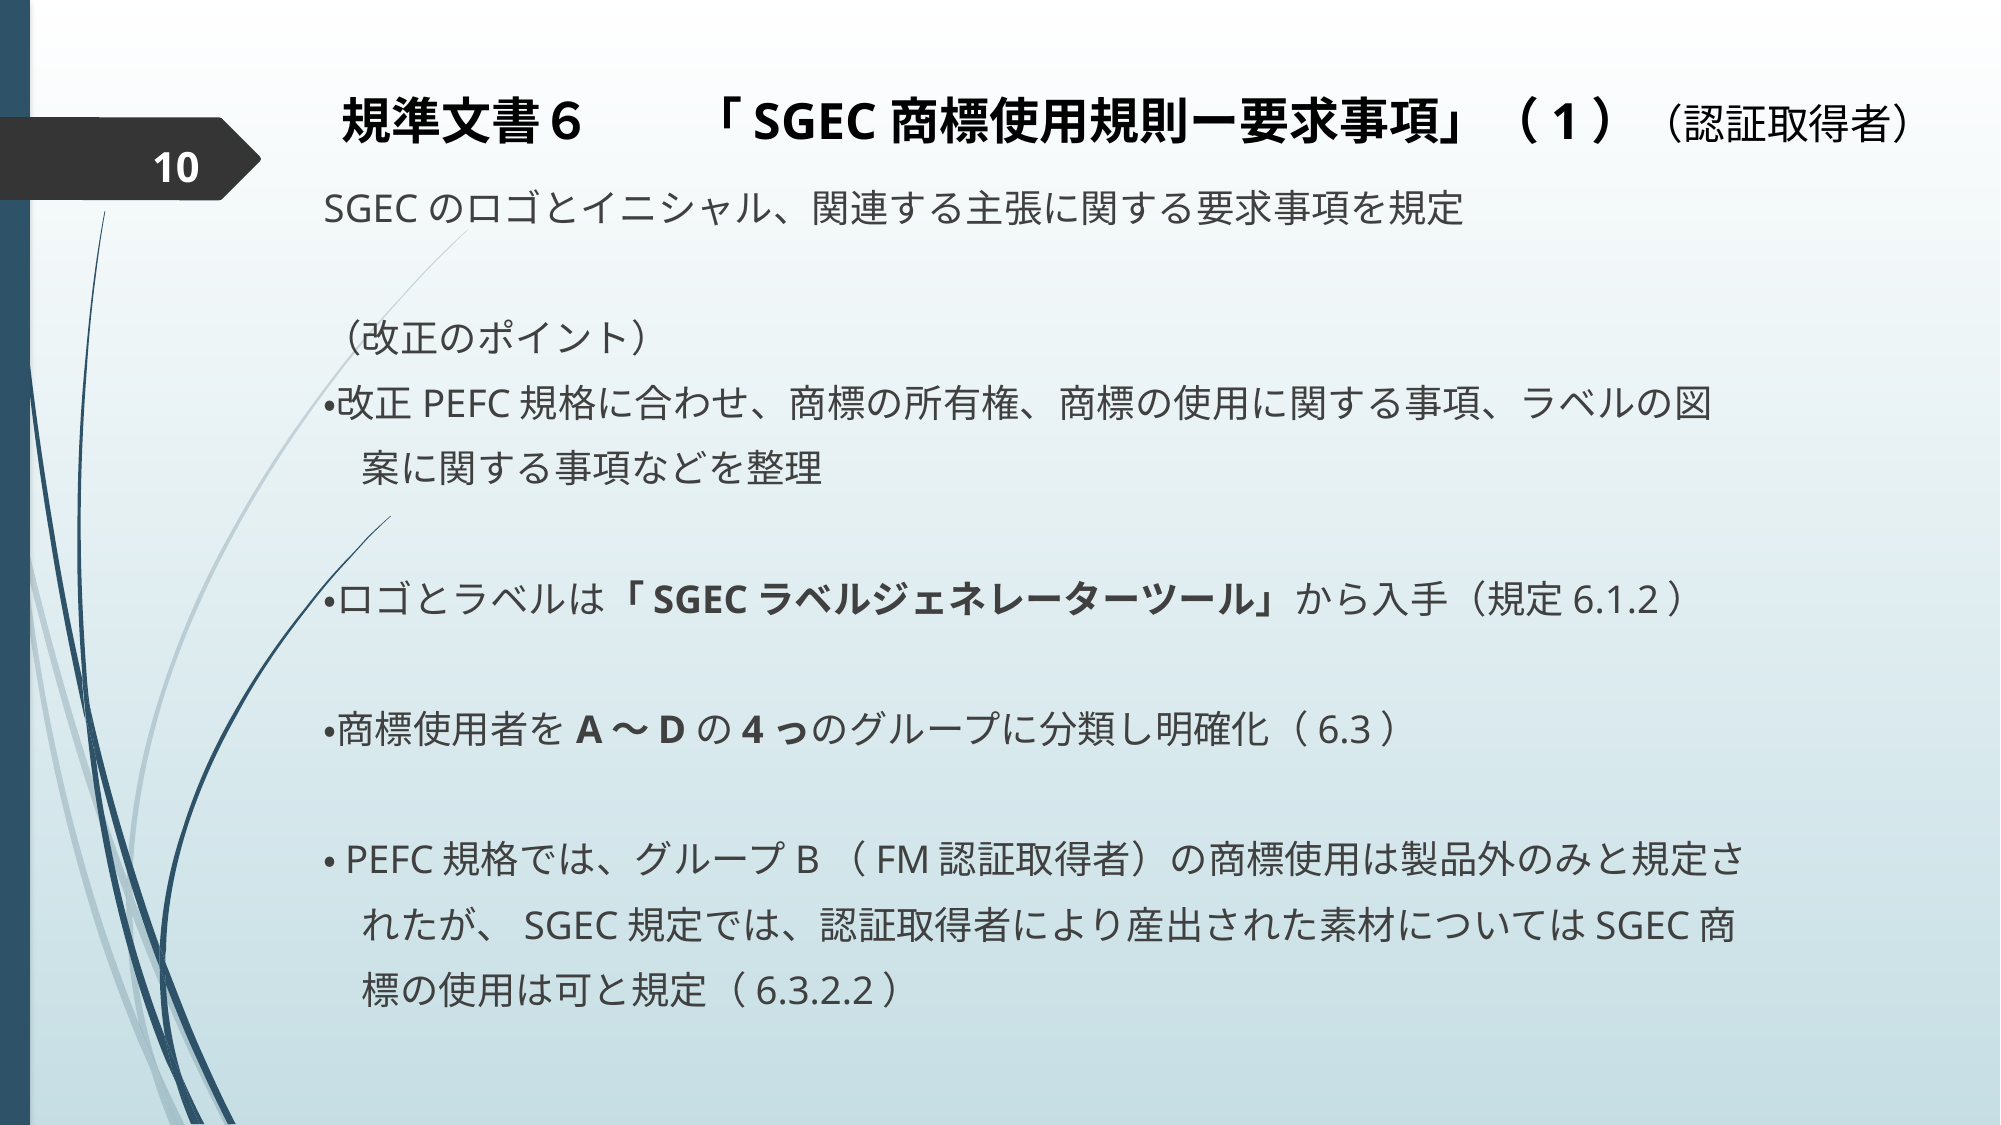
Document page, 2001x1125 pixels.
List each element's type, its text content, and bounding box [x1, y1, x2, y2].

title 規準文書６ 「SGEC商標使用規則ー要求事項」（1）（認証取得者） [326, 82, 1991, 177]
slide_number 10 [87, 122, 216, 210]
list SGECのロゴとイニシャル、関連する主張に関する要求事項を規定 （改正のポイント） ・改正PEFC規格に合わせ、商標の所有権、商標の使用に関する事項、ラベルの図 案に関する事項などを整理 ・ロゴとラベルは「SGECラベルジェネレーターツール」から入手（規定6.1.2） ・商標使用者をA～Dの4っのグループに分類し明確化（6.3） ・PEFC規格では、グループB（FM認証取得者）の商標使用は製品外のみと規定さ れたが、SGEC規定では、認証取得者により産出された素材についてはSGEC商 標の使用は可と規定（6.3.2.2） [308, 176, 1898, 1028]
